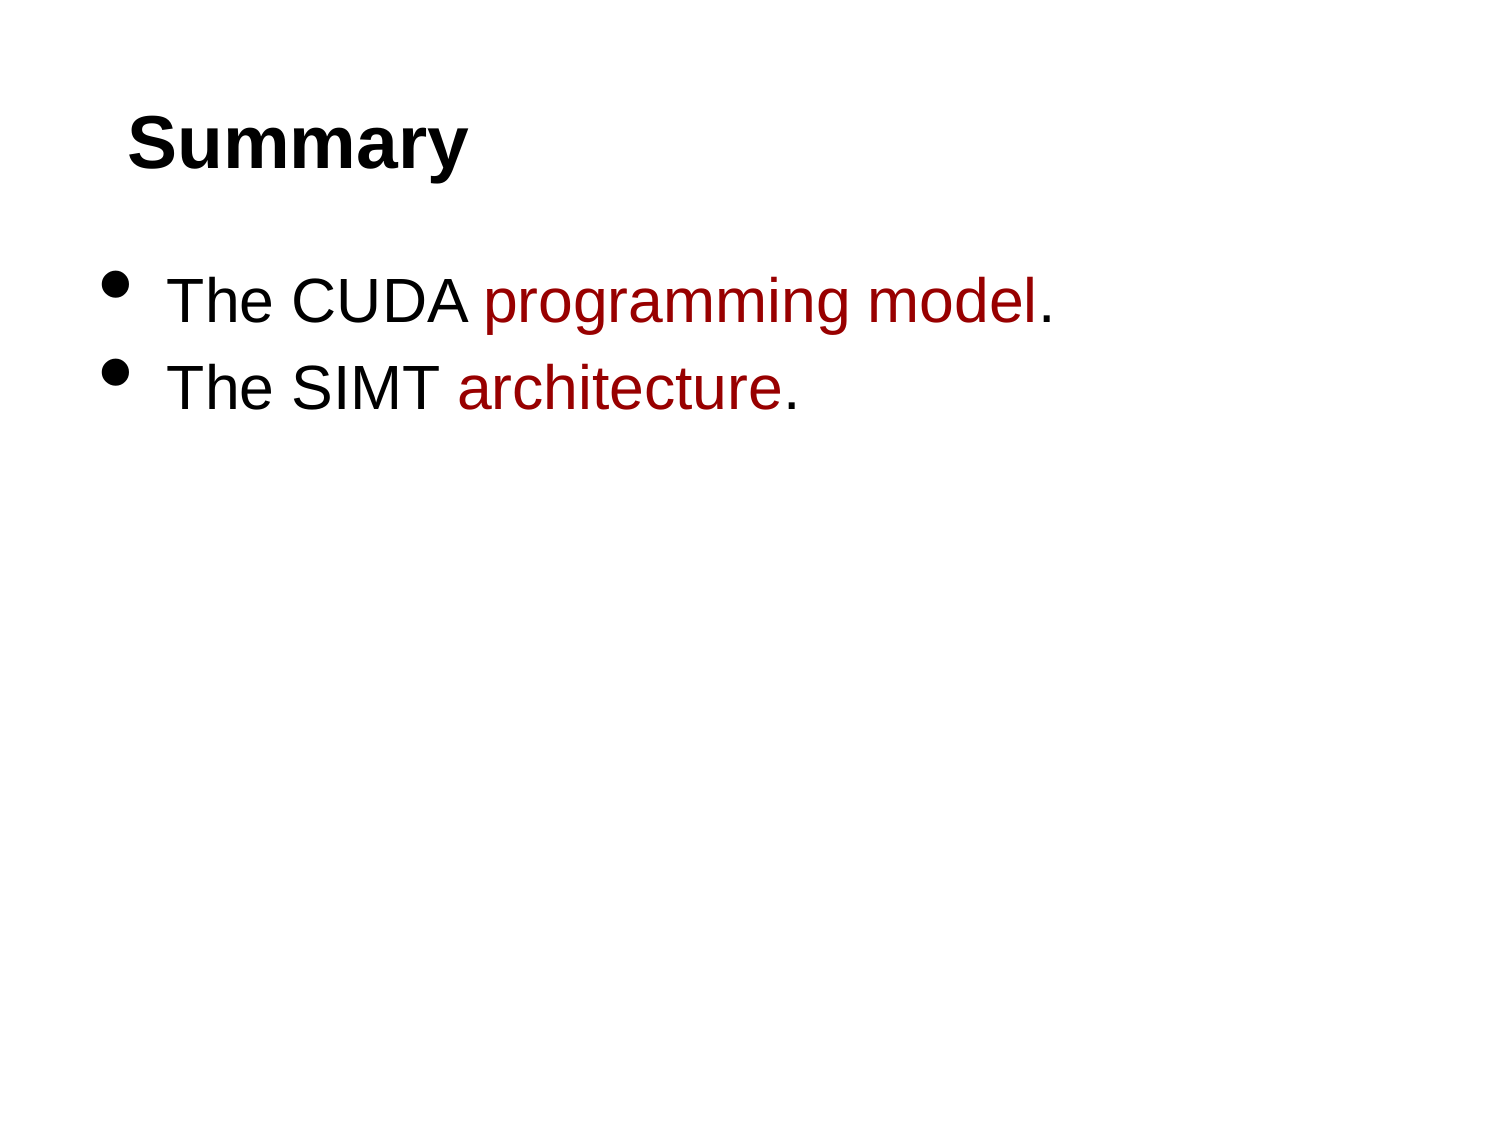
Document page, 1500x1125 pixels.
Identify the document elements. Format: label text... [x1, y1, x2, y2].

list The CUDA programming model. The SIMT architecture. [76, 6, 1426, 675]
